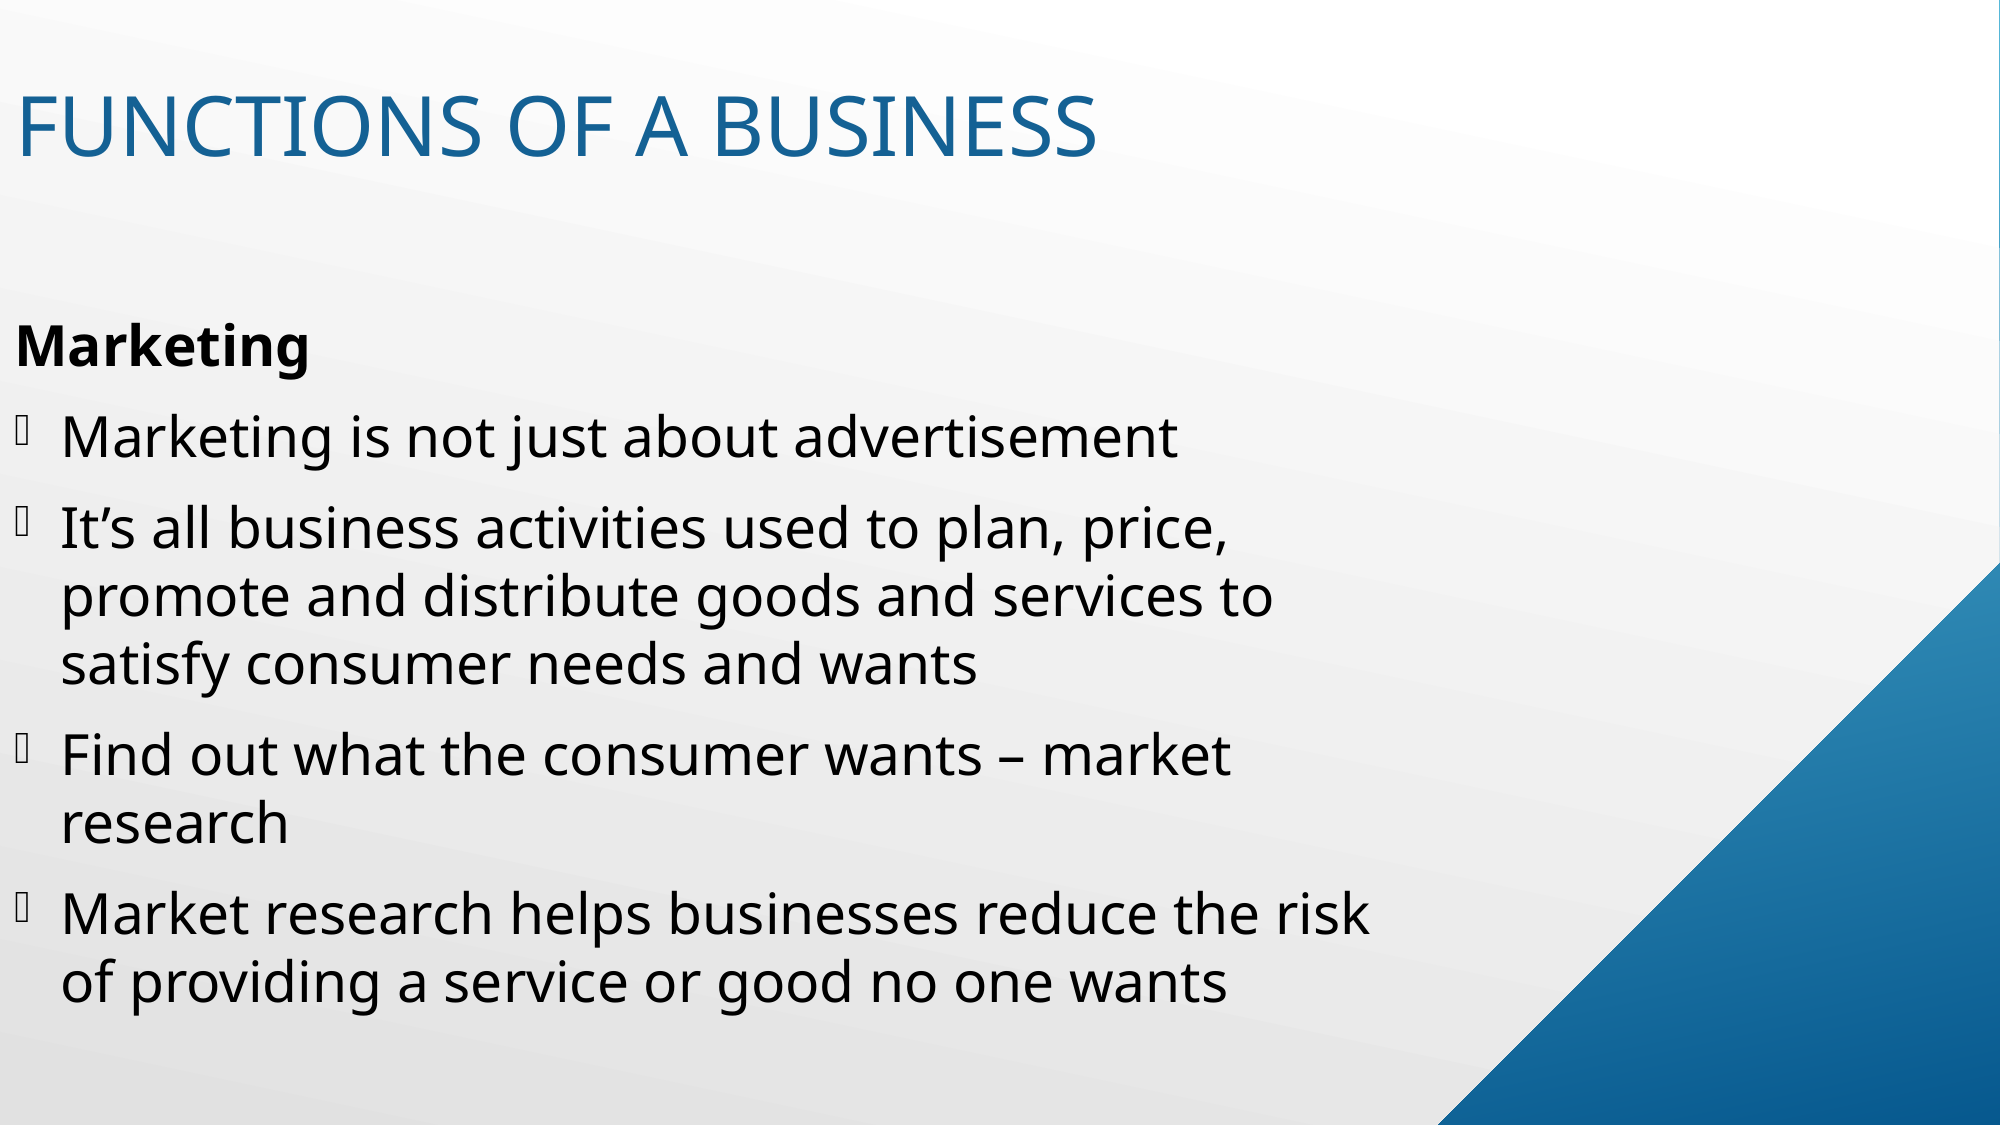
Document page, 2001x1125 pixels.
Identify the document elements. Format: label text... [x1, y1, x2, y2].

list Marketing Marketing is not just about advertisement It’s all business activities used to plan, price, promote and distribute goods and services to satisfy consumer needs and wants Find out what the consumer wants – market research Market research helps businesses reduce the risk of providing a service or good no one wants [0, 211, 1400, 1075]
title Functions of a business [0, 0, 1401, 248]
text_box [0, 0, 2000, 1125]
text_box [1440, 565, 2000, 1125]
